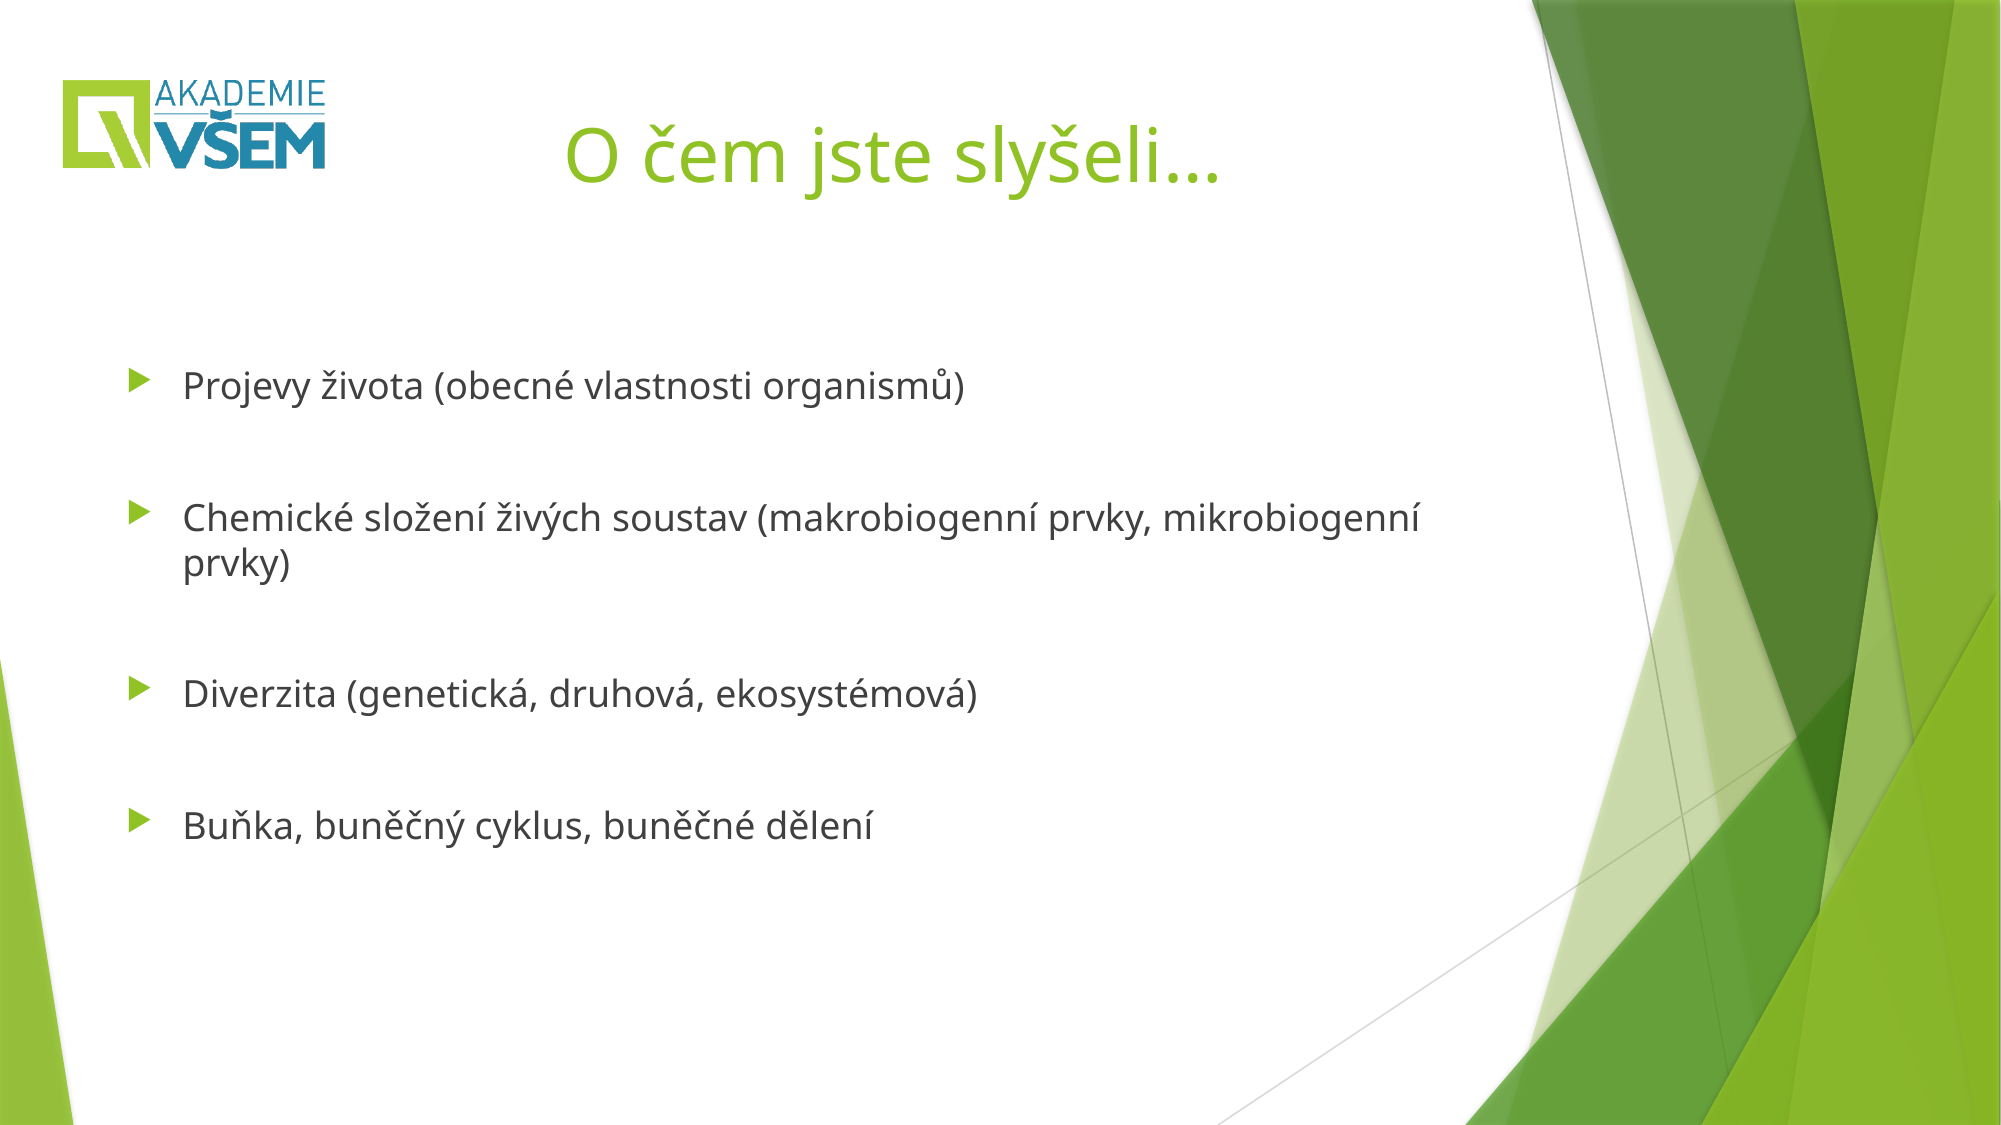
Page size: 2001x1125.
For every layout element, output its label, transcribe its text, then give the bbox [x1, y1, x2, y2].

picture [62, 74, 328, 170]
list Projevy života (obecné vlastnosti organismů) Chemické složení živých soustav (makrobiogenní prvky, mikrobiogenní prvky) Diverzita (genetická, druhová, ekosystémová) Buňka, buněčný cyklus, buněčné dělení [111, 354, 1522, 992]
title O čem jste slyšeli… [548, 99, 1959, 317]
